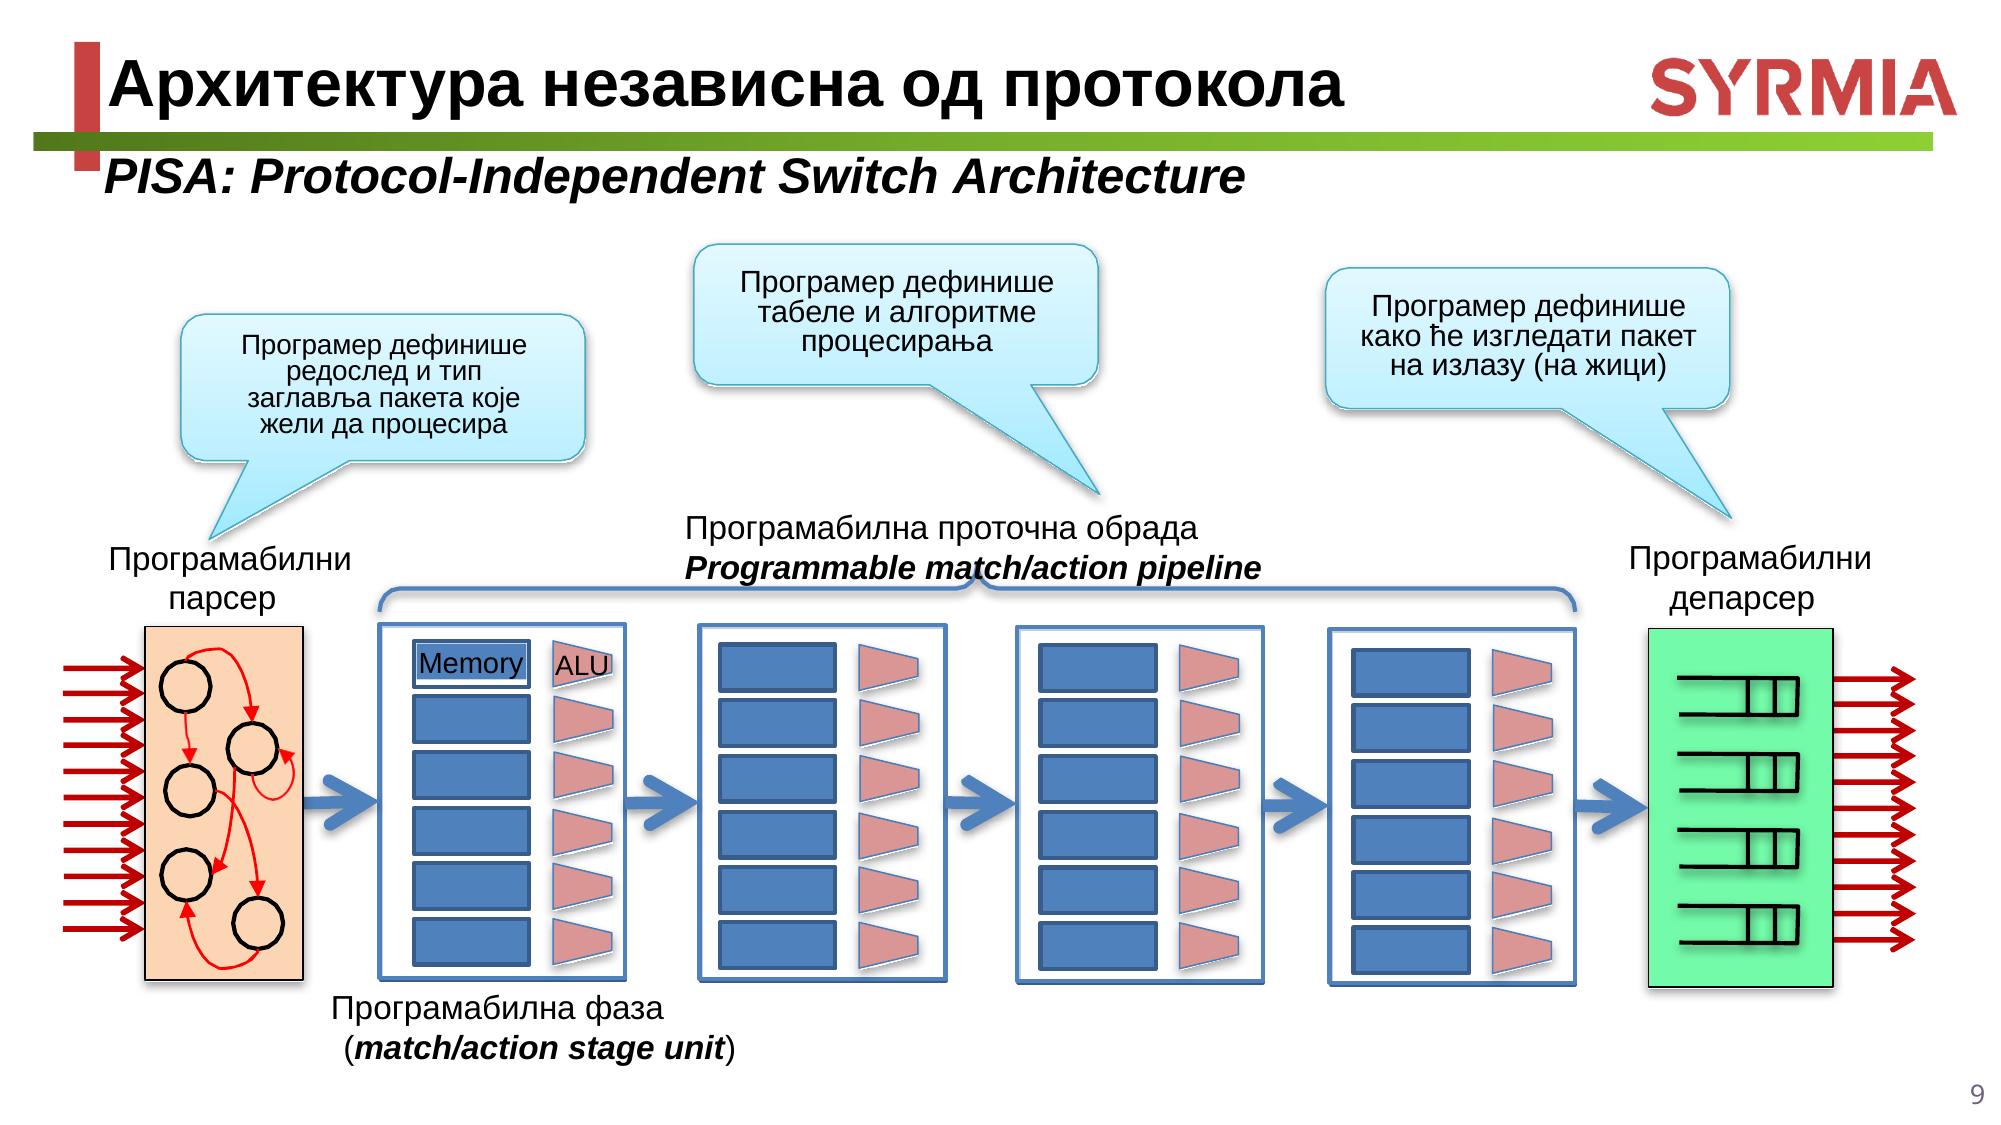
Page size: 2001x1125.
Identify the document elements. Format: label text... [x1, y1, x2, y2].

text_box PISA: Protocol-Independent Switch Architecture [100, 141, 1633, 204]
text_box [169, 307, 597, 556]
text_box Програмабилна проточна обрада Programmable match/action pipeline [682, 503, 1303, 556]
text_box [366, 556, 1588, 627]
text_box Програмабилна фаза (match/action stage unit) [327, 1003, 780, 1067]
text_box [62, 621, 1917, 1003]
text_box Програмабилни парсер [105, 533, 359, 617]
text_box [682, 236, 1112, 511]
title Архитектура независна од протокола [104, 36, 1637, 228]
picture [1643, 50, 1964, 123]
text_box [1637, 132, 1934, 151]
text_box Програмабилни депарсер [1625, 533, 1891, 616]
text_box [134, 619, 315, 996]
text_box [33, 132, 104, 151]
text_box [1314, 260, 1743, 535]
